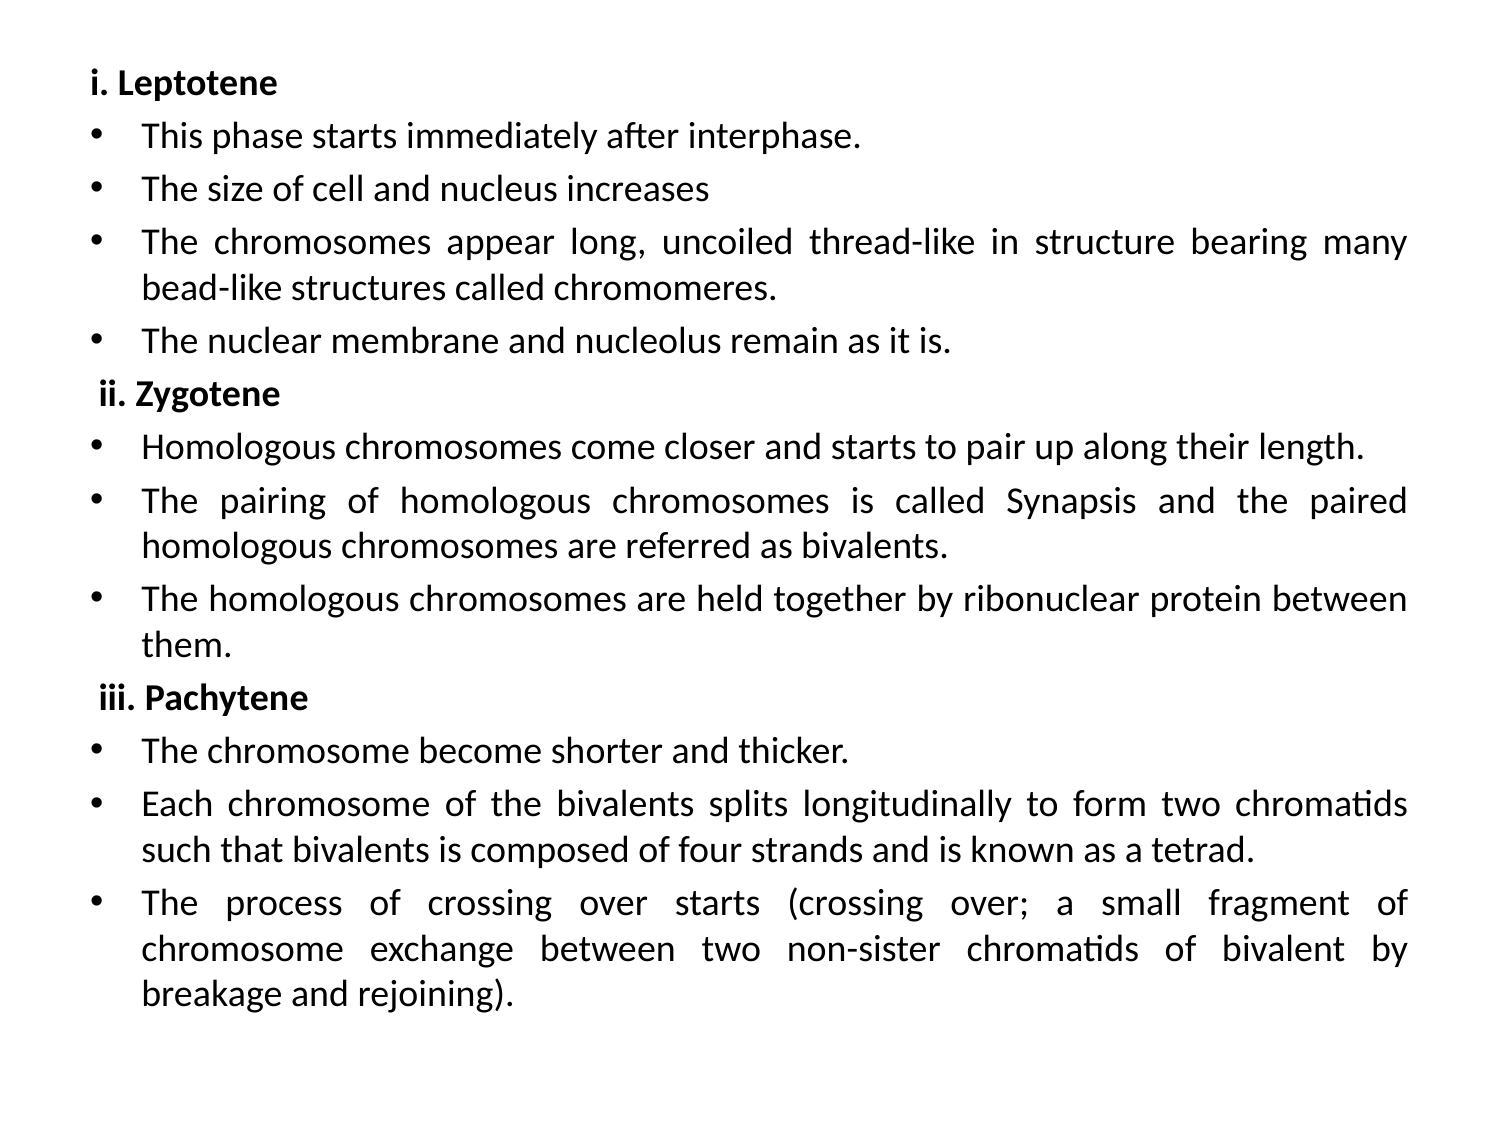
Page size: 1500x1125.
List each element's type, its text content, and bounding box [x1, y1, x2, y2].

list i. Leptotene This phase starts immediately after interphase. The size of cell and nucleus increases The chromosomes appear long, uncoiled thread-like in structure bearing many bead-like structures called chromomeres. The nuclear membrane and nucleolus remain as it is. ii. Zygotene Homologous chromosomes come closer and starts to pair up along their length. The pairing of homologous chromosomes is called Synapsis and the paired homologous chromosomes are referred as bivalents. The homologous chromosomes are held together by ribonuclear protein between them. iii. Pachytene The chromosome become shorter and thicker. Each chromosome of the bivalents splits longitudinally to form two chromatids such that bivalents is composed of four strands and is known as a tetrad. The process of crossing over starts (crossing over; a small fragment of chromosome exchange between two non-sister chromatids of bivalent by breakage and rejoining). [75, 50, 1425, 1050]
